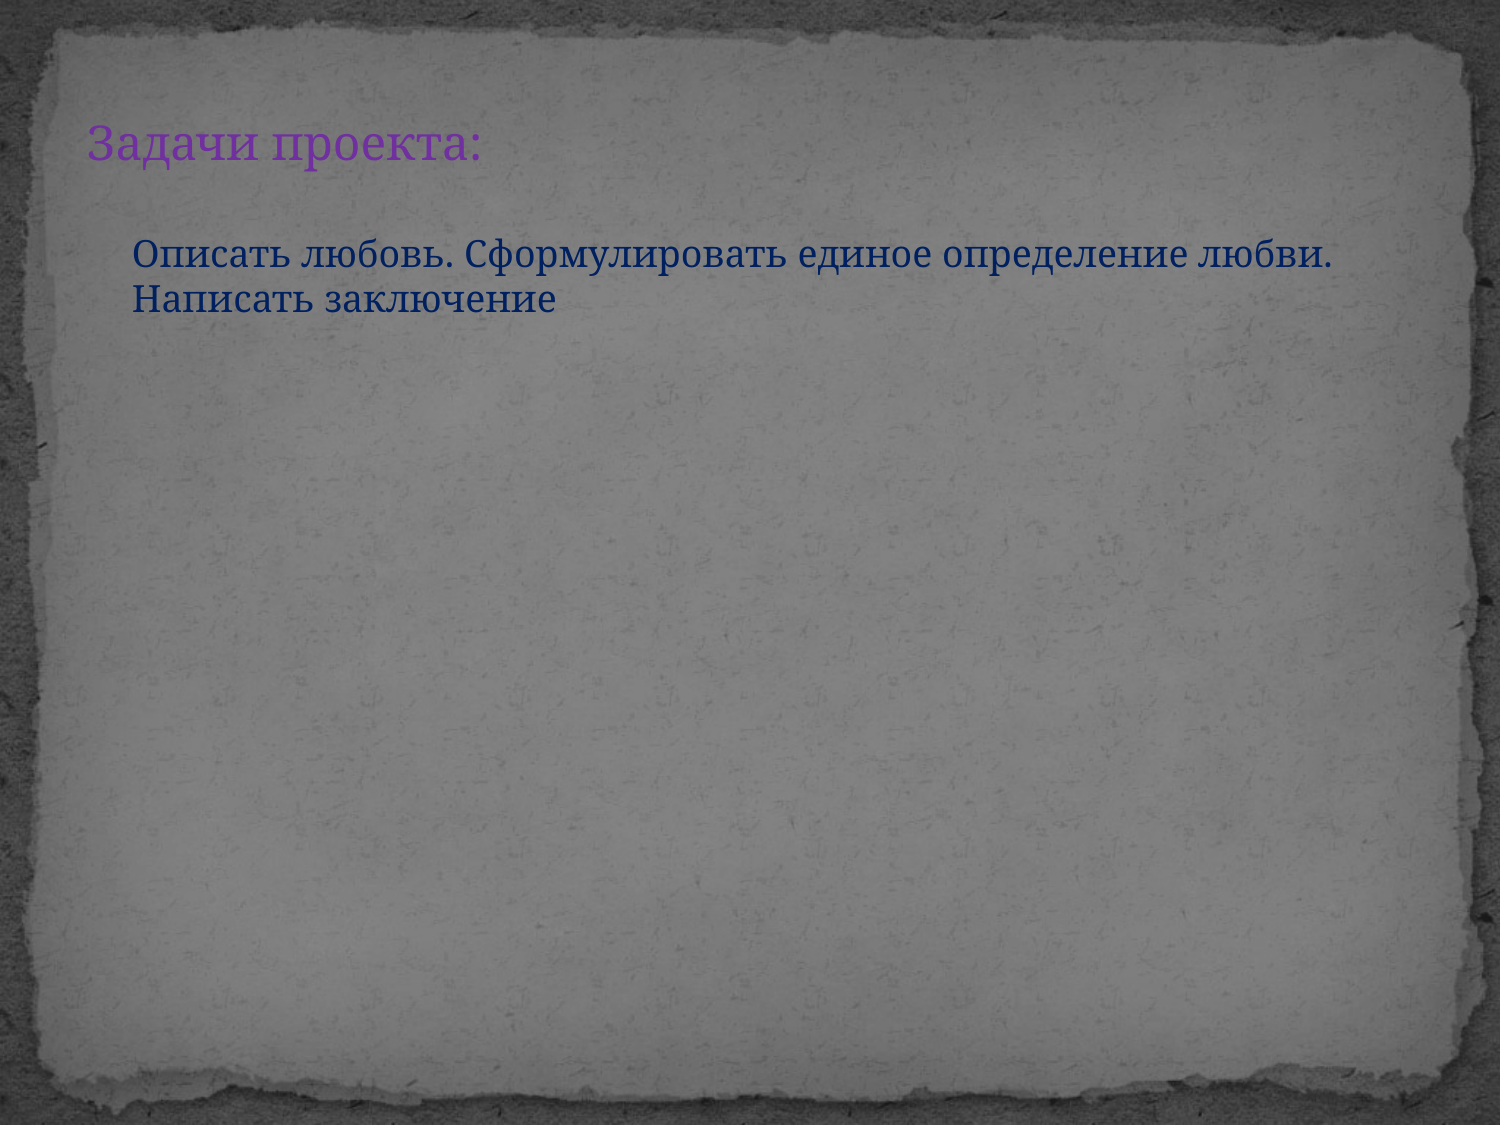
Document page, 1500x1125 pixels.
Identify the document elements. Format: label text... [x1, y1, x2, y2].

text_box Описать любовь. Сформулировать единое определение любви. Написать заключение [117, 222, 1395, 328]
text_box Задачи проекта: [71, 105, 499, 178]
